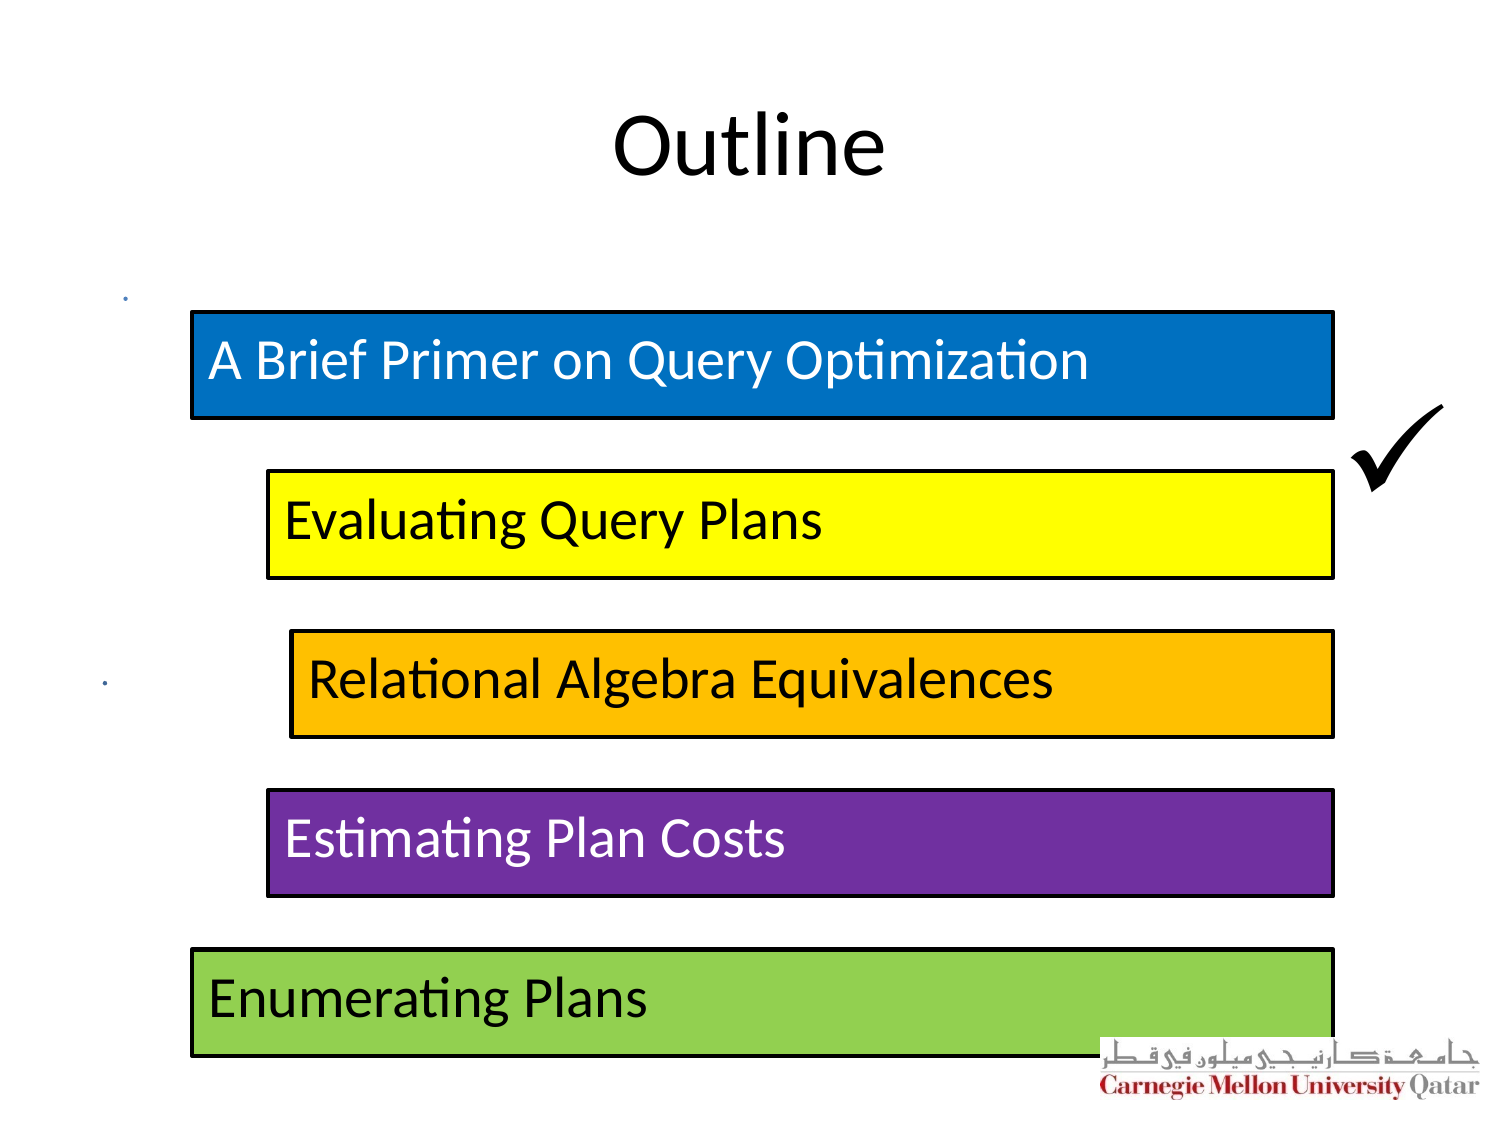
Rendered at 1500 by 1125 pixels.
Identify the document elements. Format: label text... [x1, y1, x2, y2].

title Outline [75, 45, 1425, 233]
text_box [99, 212, 1334, 1063]
text_box [1338, 387, 1500, 568]
picture [1099, 1037, 1480, 1101]
